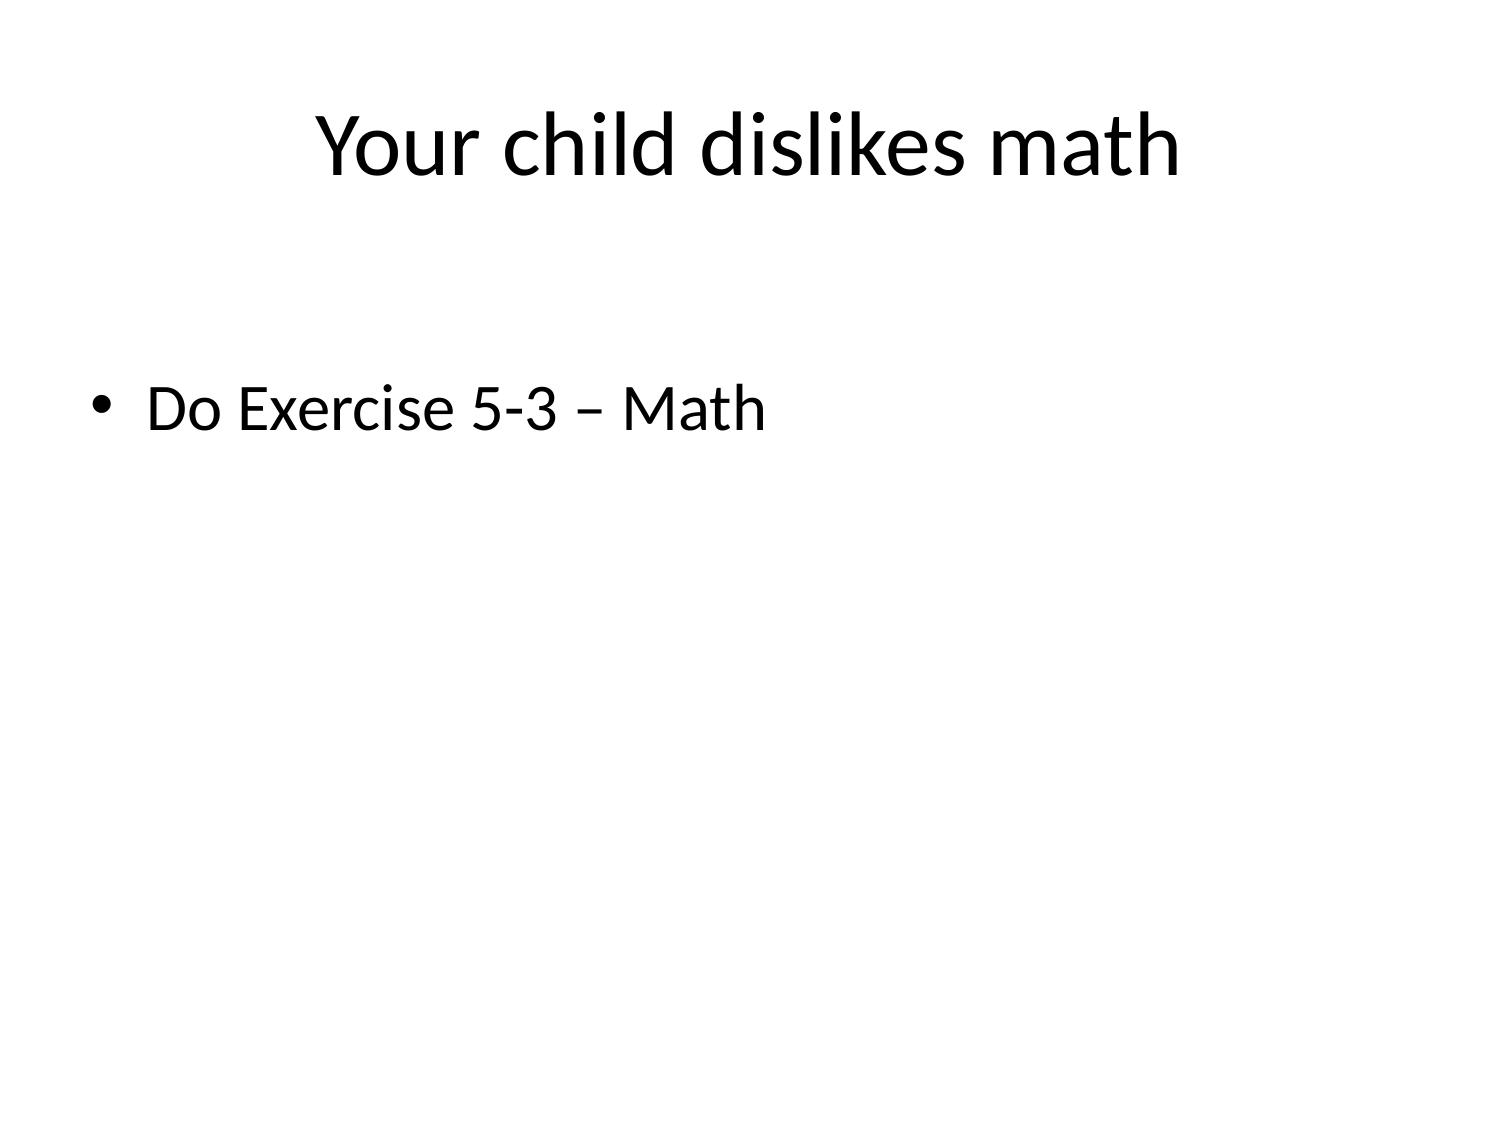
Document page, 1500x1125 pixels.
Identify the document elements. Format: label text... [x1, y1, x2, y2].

title Your child dislikes math [75, 45, 1425, 233]
list Do Exercise 5-3 – Math [75, 262, 1425, 1005]
